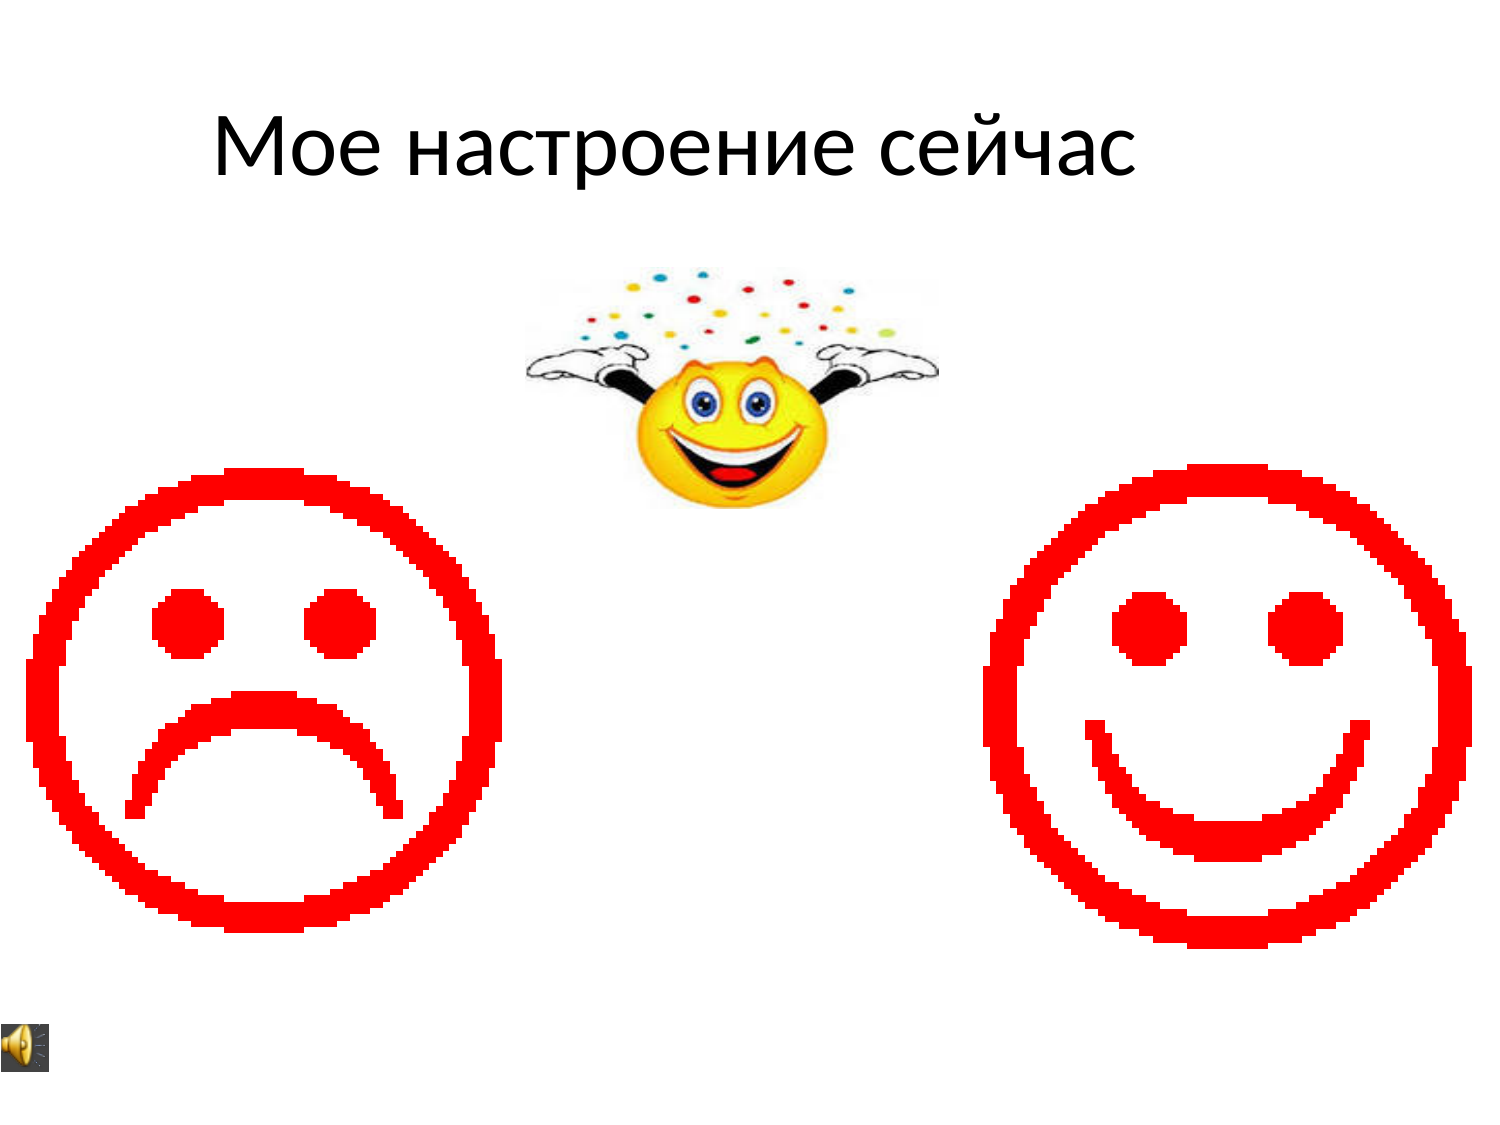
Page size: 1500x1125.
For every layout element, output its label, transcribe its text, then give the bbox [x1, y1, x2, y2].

picture [0, 1022, 51, 1074]
picture [525, 266, 940, 509]
title Мое настроение сейчас [0, 45, 1350, 233]
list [956, 443, 1500, 970]
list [0, 455, 530, 953]
